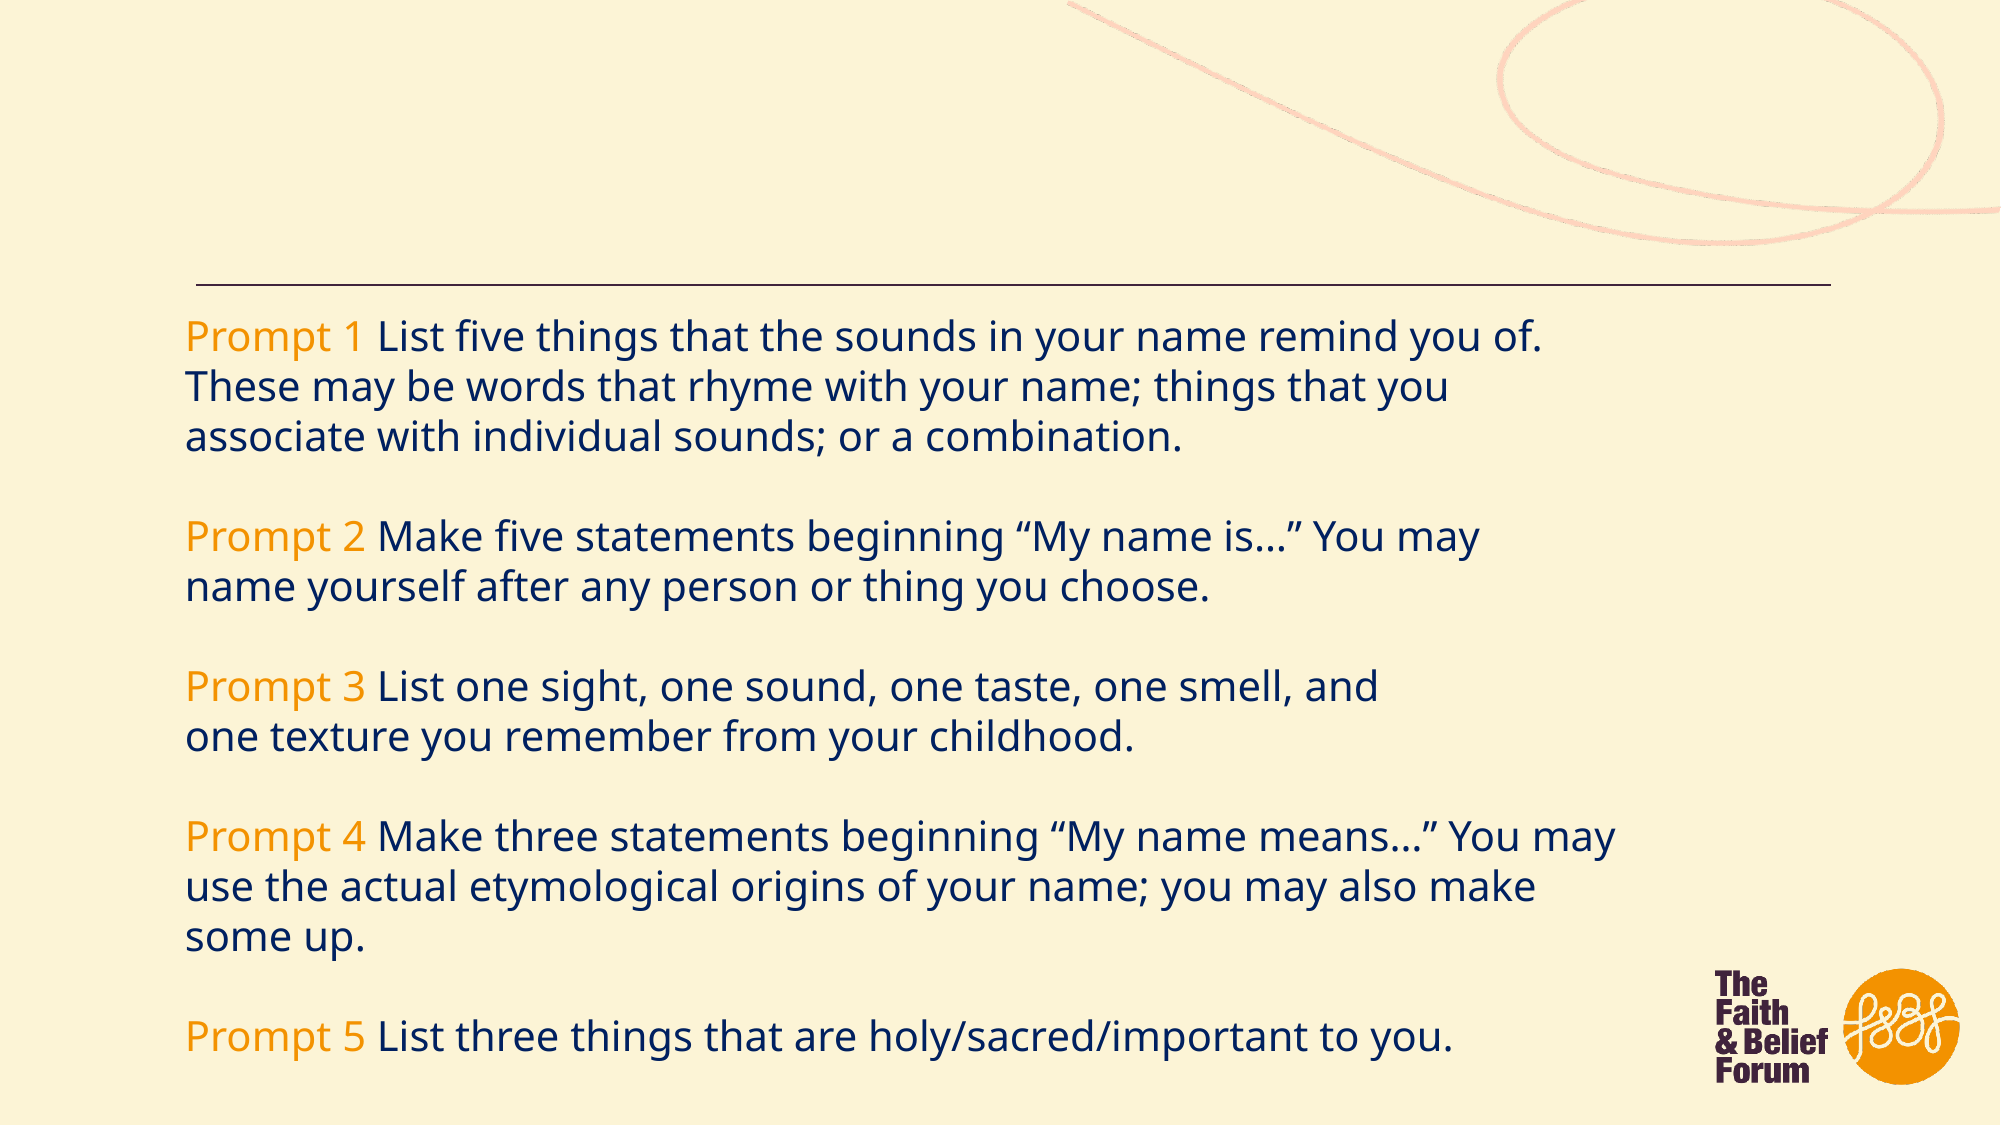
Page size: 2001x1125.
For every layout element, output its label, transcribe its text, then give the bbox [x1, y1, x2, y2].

text_box Prompt 1 List five things that the sounds in your name remind you of. These may be words that rhyme with your name; things that you associate with individual sounds; or a combination. Prompt 2 Make five statements beginning “My name is…” You may name yourself after any person or thing you choose. Prompt 3 List one sight, one sound, one taste, one smell, and one texture you remember from your childhood. Prompt 4 Make three statements beginning “My name means…” You may use the actual etymological origins of your name; you may also make some up. Prompt 5 List three things that are holy/sacred/important to you. [169, 302, 1639, 1068]
picture [1083, 0, 2000, 219]
picture [1674, 928, 2000, 1125]
